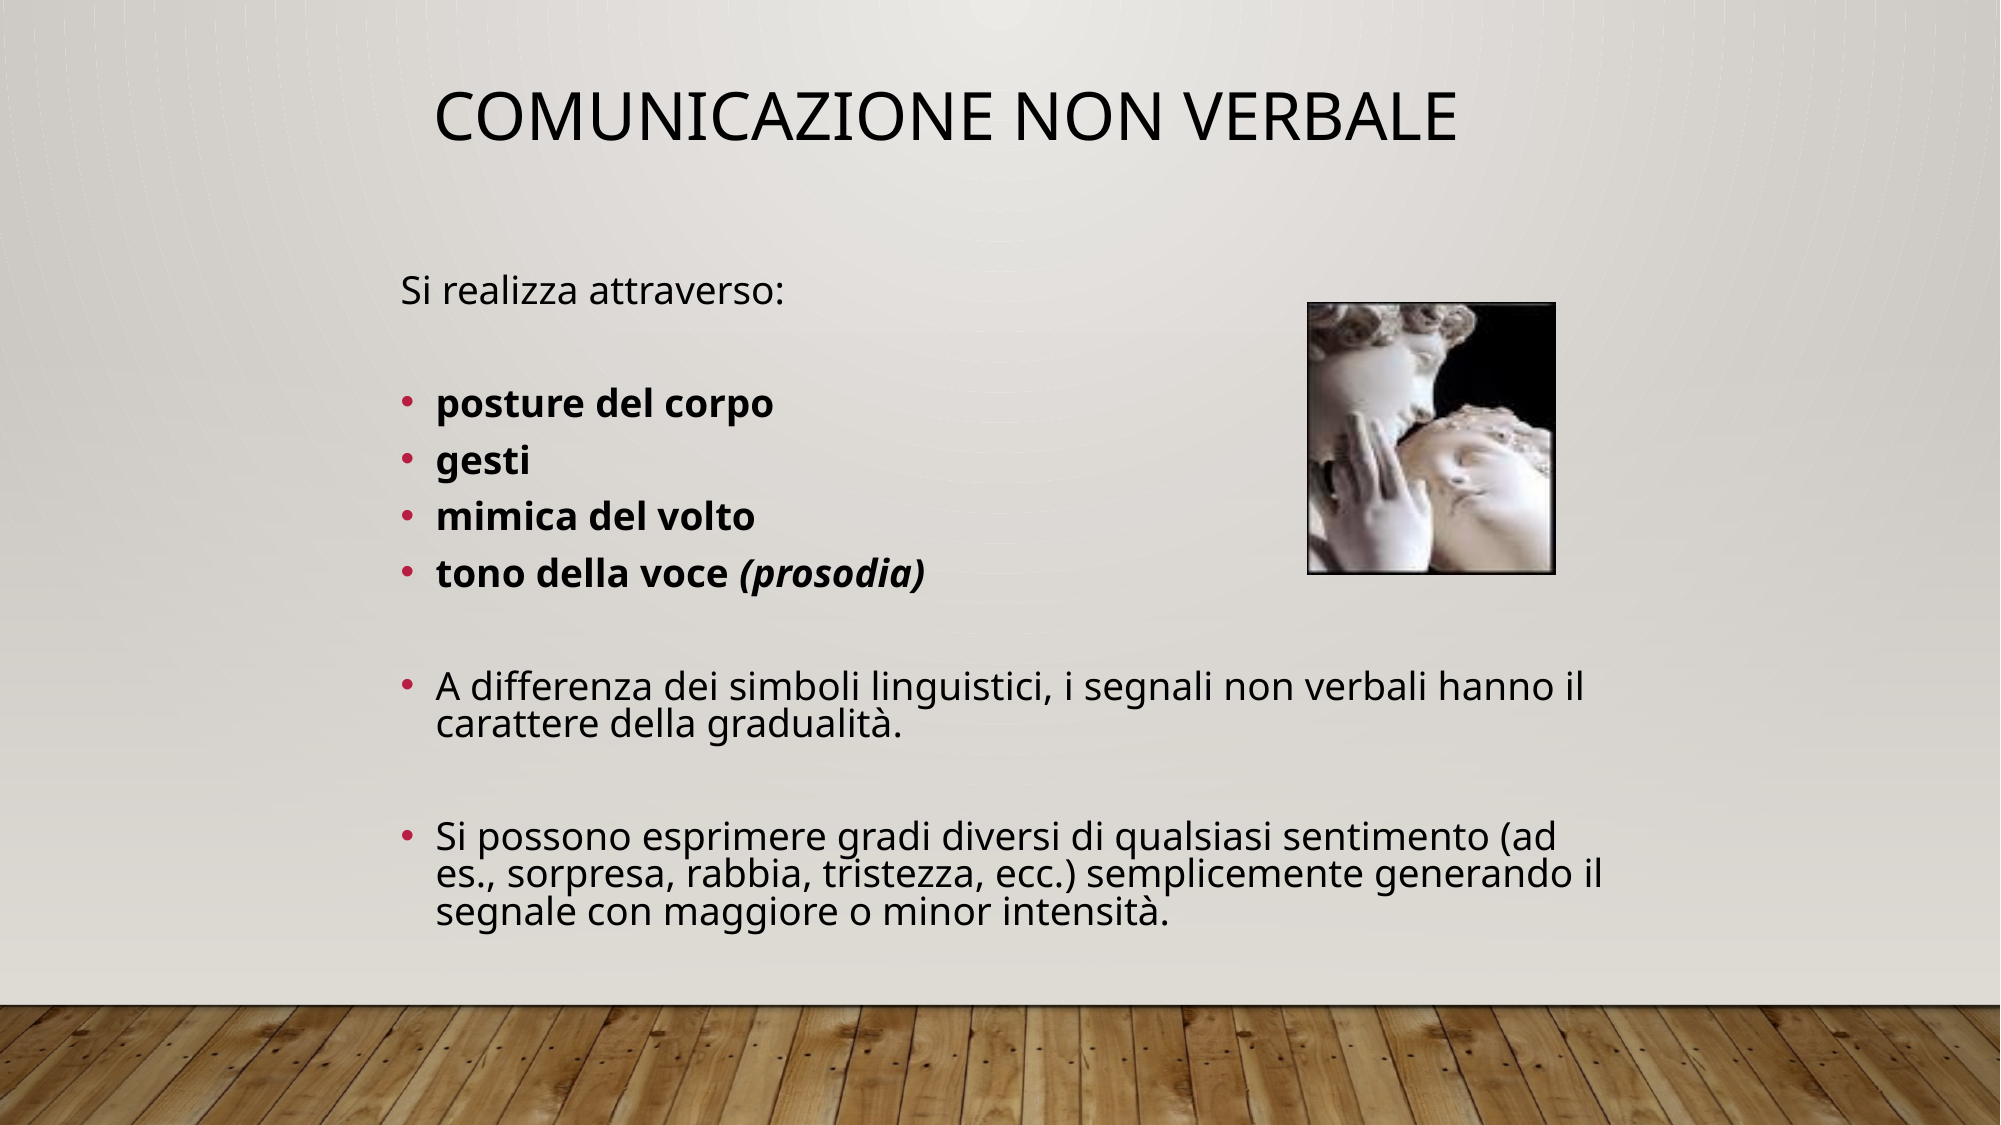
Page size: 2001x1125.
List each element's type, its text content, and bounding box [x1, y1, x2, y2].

picture [1306, 302, 1556, 575]
list Si realizza attraverso: posture del corpo gesti mimica del volto tono della voce (prosodia) A differenza dei simboli linguistici, i segnali non verbali hanno il carattere della gradualità. Si possono esprimere gradi diversi di qualsiasi sentimento (ad es., sorpresa, rabbia, tristezza, ecc.) semplicemente generando il segnale con maggiore o minor intensità. [385, 267, 1624, 943]
picture [0, 1005, 2000, 1125]
title Comunicazione non Verbale [418, 75, 1657, 311]
